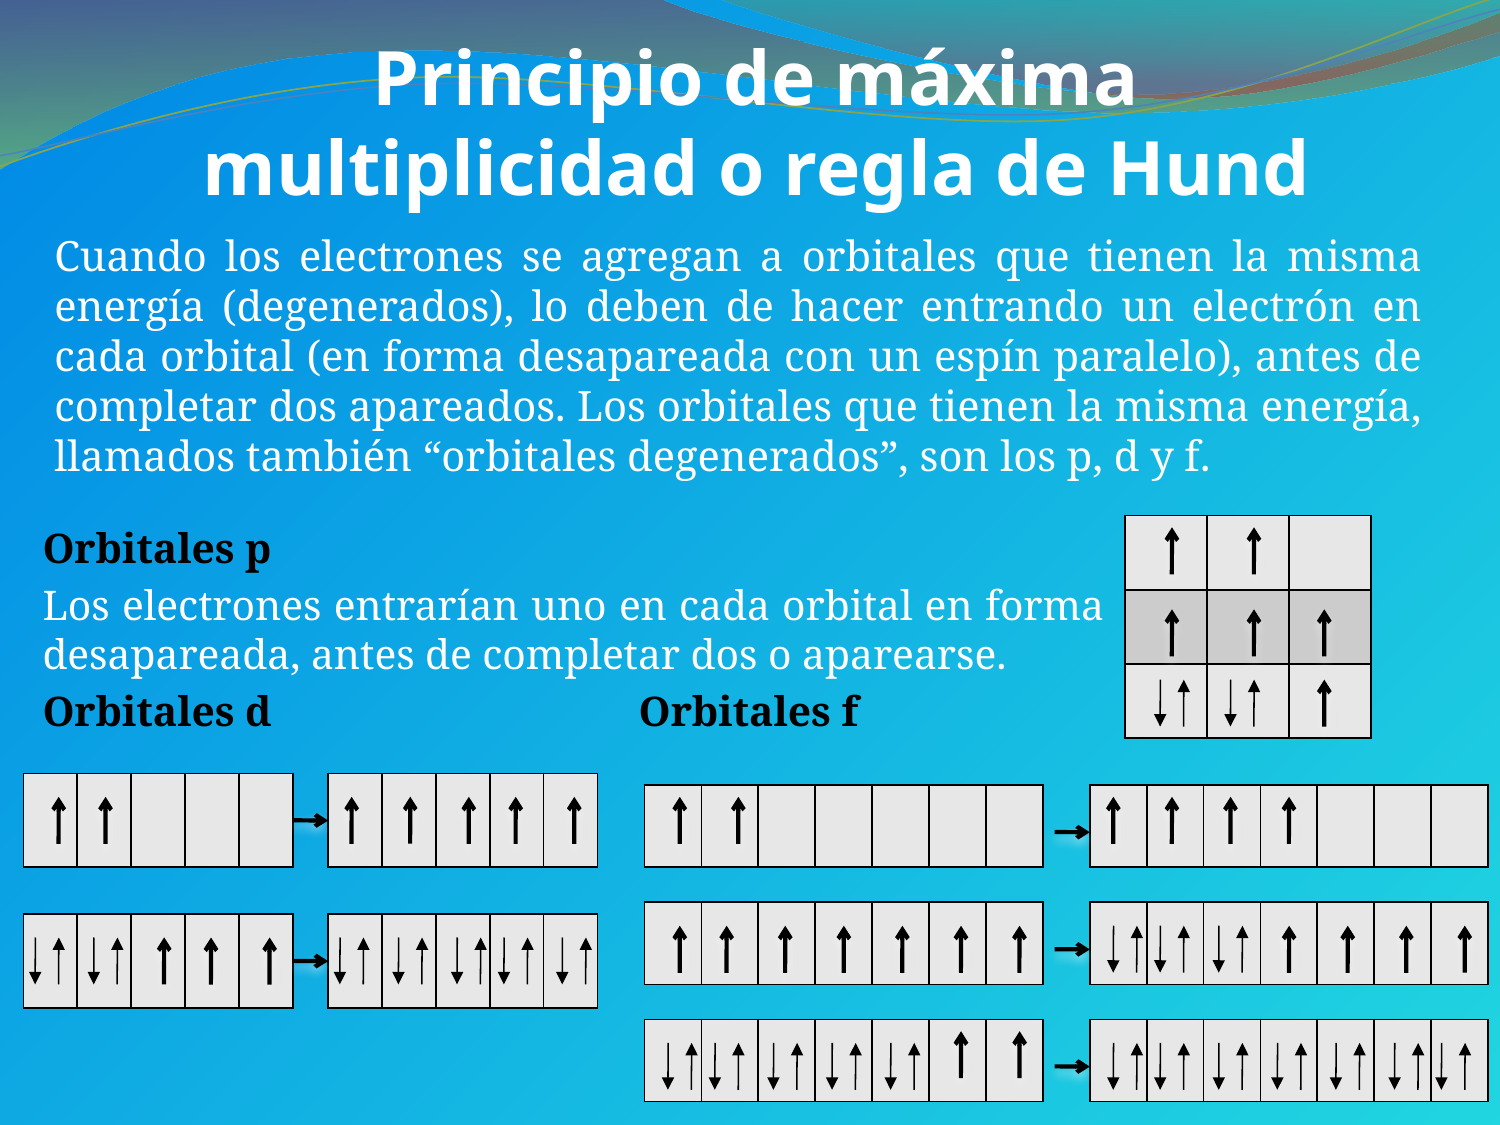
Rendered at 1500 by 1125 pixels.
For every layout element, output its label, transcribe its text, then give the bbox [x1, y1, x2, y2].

table_header [78, 821, 130, 866]
table_header [1261, 786, 1316, 866]
table_header [458, 967, 479, 973]
table_header [873, 1020, 928, 1065]
table_cell [1290, 665, 1370, 737]
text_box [1165, 821, 1174, 847]
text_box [1022, 950, 1026, 971]
table_header [873, 903, 928, 984]
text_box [1244, 951, 1260, 960]
table_header [1232, 704, 1253, 716]
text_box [1317, 634, 1322, 656]
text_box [544, 962, 561, 972]
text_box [702, 1067, 714, 1071]
table_header [1148, 1077, 1203, 1101]
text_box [357, 807, 361, 820]
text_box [742, 801, 749, 820]
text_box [966, 938, 970, 948]
table_header [1091, 1020, 1146, 1065]
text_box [1148, 1067, 1159, 1071]
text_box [798, 1067, 814, 1079]
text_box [731, 821, 736, 843]
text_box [1138, 1073, 1146, 1079]
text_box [1115, 950, 1136, 962]
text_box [685, 938, 689, 948]
table_header [930, 1020, 985, 1101]
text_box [1282, 821, 1291, 847]
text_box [659, 821, 701, 853]
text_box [1174, 552, 1178, 573]
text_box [157, 962, 161, 984]
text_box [1281, 938, 1286, 948]
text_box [529, 962, 543, 972]
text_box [1164, 634, 1174, 660]
table_header [437, 774, 489, 866]
table_header [816, 903, 871, 984]
table_header [400, 962, 421, 973]
table_header [1160, 613, 1168, 632]
table_header [1148, 786, 1203, 866]
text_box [329, 821, 371, 853]
table_header [544, 774, 597, 866]
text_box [823, 950, 863, 980]
table_header [24, 971, 76, 1007]
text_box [954, 950, 958, 972]
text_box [1375, 1067, 1393, 1079]
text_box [1164, 552, 1174, 577]
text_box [504, 800, 513, 820]
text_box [1261, 1067, 1276, 1078]
table_header [1148, 903, 1203, 948]
table_header [645, 903, 701, 984]
table_header [702, 1020, 757, 1065]
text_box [1012, 950, 1017, 972]
list Cuando los electrones se agregan a orbitales que tienen la misma energía (degenerados), lo deben de hacer entrando un electrón en cada orbital (en forma desapareada con un espín paralelo), antes de completar dos apareados. Los orbitales que tienen la misma energía, llamados también “orbitales degenerados”, son los p, d y f. [46, 222, 1430, 516]
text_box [340, 800, 349, 820]
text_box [1327, 704, 1331, 726]
table_header [491, 774, 543, 866]
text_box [1013, 1055, 1017, 1070]
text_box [564, 962, 584, 973]
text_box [457, 800, 466, 820]
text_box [966, 1044, 970, 1054]
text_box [718, 937, 723, 948]
table_header [274, 943, 280, 960]
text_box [702, 1074, 714, 1079]
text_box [732, 936, 736, 948]
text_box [1395, 930, 1402, 948]
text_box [778, 950, 783, 971]
table_header [987, 1020, 1042, 1101]
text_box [343, 809, 348, 820]
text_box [833, 1067, 854, 1079]
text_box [849, 938, 853, 948]
table_header [1328, 684, 1335, 702]
table_header [78, 915, 130, 960]
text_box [51, 821, 56, 843]
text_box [1102, 801, 1110, 820]
table_header [1318, 1077, 1373, 1101]
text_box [832, 929, 841, 948]
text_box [949, 929, 958, 948]
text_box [521, 809, 525, 820]
table_header [1432, 786, 1487, 866]
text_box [788, 950, 792, 971]
table_header [1232, 552, 1275, 583]
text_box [789, 930, 796, 948]
table_header [132, 962, 184, 994]
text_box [1185, 950, 1203, 962]
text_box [203, 950, 207, 960]
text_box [999, 1055, 1039, 1087]
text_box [1091, 950, 1112, 961]
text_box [998, 950, 1040, 980]
table_header [645, 1020, 701, 1065]
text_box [578, 801, 585, 820]
table_header [1290, 516, 1370, 589]
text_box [50, 809, 55, 820]
table_header [1303, 704, 1345, 736]
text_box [448, 821, 489, 853]
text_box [1161, 1067, 1182, 1079]
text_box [577, 810, 582, 820]
table_header [152, 941, 161, 960]
table_header [1161, 704, 1182, 716]
table_header [1318, 1020, 1373, 1065]
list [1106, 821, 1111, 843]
table_header [1242, 531, 1251, 550]
table_header [36, 962, 57, 973]
table_header [1204, 786, 1260, 866]
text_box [98, 821, 108, 847]
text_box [402, 810, 407, 819]
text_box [505, 962, 526, 973]
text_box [717, 821, 757, 853]
table_header [1375, 1077, 1430, 1101]
table_header [383, 774, 435, 866]
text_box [1148, 950, 1159, 954]
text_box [846, 950, 850, 969]
table_header [186, 962, 230, 994]
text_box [1138, 956, 1146, 962]
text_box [741, 810, 746, 820]
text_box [716, 1067, 737, 1079]
table_header [437, 915, 489, 960]
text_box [1466, 1067, 1486, 1077]
table_header [1258, 614, 1265, 632]
table_header [1255, 704, 1275, 714]
table_header [132, 915, 184, 960]
table_header [1432, 1074, 1487, 1101]
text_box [669, 1067, 690, 1071]
table_header [702, 903, 757, 984]
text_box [1251, 634, 1261, 661]
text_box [837, 950, 841, 971]
table_header [1375, 1020, 1430, 1065]
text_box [1174, 634, 1178, 656]
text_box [764, 950, 806, 980]
table_header [987, 786, 1042, 866]
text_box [414, 801, 421, 819]
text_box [1204, 1067, 1218, 1078]
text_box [1023, 930, 1030, 948]
table_header [132, 970, 184, 1007]
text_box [1185, 1067, 1203, 1079]
table_header [365, 962, 381, 972]
table_header [1138, 704, 1159, 714]
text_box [741, 821, 745, 843]
table_header [1091, 960, 1146, 984]
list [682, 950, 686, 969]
table_header [702, 1078, 757, 1101]
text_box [1220, 1067, 1241, 1079]
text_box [344, 821, 353, 847]
table_header [1328, 614, 1335, 632]
table_header [24, 962, 34, 971]
table_header [759, 1020, 814, 1065]
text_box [1419, 1073, 1430, 1079]
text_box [403, 821, 408, 843]
table_header [1091, 903, 1146, 948]
table_header [816, 1020, 871, 1065]
table_header [1261, 1020, 1316, 1065]
table_header [1204, 959, 1260, 984]
table_cell [1208, 665, 1288, 737]
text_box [954, 1055, 958, 1070]
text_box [1337, 1067, 1358, 1079]
table_header [873, 1077, 928, 1101]
table_header [341, 962, 362, 973]
table_header [930, 903, 985, 984]
table_header [199, 941, 208, 960]
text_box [1432, 1073, 1440, 1079]
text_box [1469, 931, 1475, 948]
table_header [1185, 704, 1206, 714]
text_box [1244, 1067, 1260, 1078]
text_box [682, 821, 686, 841]
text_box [673, 821, 677, 843]
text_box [894, 939, 899, 948]
table_header [1313, 684, 1320, 702]
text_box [1279, 1067, 1300, 1079]
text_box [1398, 939, 1403, 948]
table_header [1148, 960, 1203, 984]
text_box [905, 950, 909, 971]
table_header [1208, 516, 1288, 589]
table_header [759, 1078, 814, 1101]
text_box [895, 950, 900, 971]
table_cell [1290, 591, 1370, 663]
table_header [329, 962, 339, 972]
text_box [668, 800, 677, 820]
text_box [389, 821, 431, 853]
table_header [78, 774, 130, 820]
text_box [915, 1067, 928, 1077]
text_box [1327, 634, 1332, 656]
table_header [383, 962, 397, 972]
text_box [1091, 1067, 1112, 1078]
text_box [587, 962, 597, 971]
table_header [437, 962, 456, 972]
table_header [1151, 634, 1191, 663]
table_header [60, 962, 76, 972]
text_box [941, 1055, 979, 1087]
table_cell [1208, 591, 1288, 663]
table_header [186, 774, 238, 866]
table_header [987, 903, 1042, 984]
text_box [1161, 950, 1182, 962]
table_header [95, 962, 116, 973]
table_header [816, 786, 871, 866]
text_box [1204, 950, 1218, 961]
title Principio de máxima multiplicidad o regla de Hund [82, 0, 1357, 211]
table_header [1242, 614, 1250, 632]
table_header [1204, 903, 1260, 948]
table_header [544, 915, 597, 960]
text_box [1336, 930, 1344, 948]
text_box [1022, 940, 1027, 948]
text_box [1024, 1037, 1030, 1054]
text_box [693, 1074, 701, 1079]
table_header [1233, 634, 1275, 663]
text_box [1151, 821, 1191, 853]
table_header [78, 962, 93, 972]
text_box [702, 950, 746, 980]
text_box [262, 962, 267, 984]
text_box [1160, 800, 1169, 820]
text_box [1317, 704, 1322, 726]
table_header [544, 971, 597, 1007]
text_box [61, 821, 65, 843]
table_header [645, 786, 701, 866]
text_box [1261, 950, 1306, 980]
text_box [399, 801, 406, 819]
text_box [1223, 821, 1233, 847]
table_header [645, 1075, 701, 1101]
table_header [1261, 903, 1316, 984]
text_box Orbitales p Los electrones entrarían uno en cada orbital en forma desapareada, antes de completar dos o aparearse. Orbitales d Orbitales f [35, 515, 1114, 786]
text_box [1316, 622, 1320, 632]
table_header [1204, 1020, 1260, 1065]
table_header [119, 962, 130, 971]
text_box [668, 929, 677, 948]
table_cell [1126, 591, 1206, 663]
table_header [1303, 634, 1345, 663]
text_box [1419, 1067, 1430, 1071]
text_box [1234, 801, 1241, 820]
table_header [702, 786, 757, 866]
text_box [1011, 939, 1016, 948]
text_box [261, 950, 265, 960]
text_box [940, 950, 980, 980]
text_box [1294, 938, 1298, 948]
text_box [1350, 950, 1354, 967]
table_header [423, 962, 435, 972]
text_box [881, 950, 923, 980]
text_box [1340, 938, 1345, 948]
table_header [109, 801, 116, 820]
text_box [816, 1067, 831, 1079]
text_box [950, 1036, 957, 1054]
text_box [953, 1044, 958, 1054]
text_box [1174, 821, 1178, 841]
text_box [1318, 1067, 1335, 1079]
table_header [1318, 903, 1373, 984]
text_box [891, 930, 899, 948]
table_header [132, 774, 184, 866]
table_header [94, 801, 102, 820]
table_header [329, 774, 381, 866]
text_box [727, 801, 735, 820]
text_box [774, 930, 781, 948]
table_header [37, 821, 76, 853]
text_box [1233, 821, 1237, 843]
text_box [577, 821, 581, 843]
table_header [759, 903, 814, 984]
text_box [1277, 800, 1286, 820]
table_header [1126, 516, 1206, 589]
table_header [248, 962, 292, 994]
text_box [1222, 810, 1227, 820]
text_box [471, 821, 475, 841]
table_header [1148, 1020, 1203, 1065]
table_header [1091, 1077, 1146, 1101]
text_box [507, 809, 512, 820]
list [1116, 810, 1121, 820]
table_header [1432, 1020, 1487, 1065]
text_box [1012, 1044, 1017, 1054]
table_header [1432, 903, 1487, 984]
table_header [24, 774, 76, 866]
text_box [1341, 950, 1345, 964]
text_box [97, 810, 102, 820]
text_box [1022, 1055, 1026, 1074]
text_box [1316, 693, 1321, 702]
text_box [1278, 930, 1285, 948]
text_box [108, 811, 113, 820]
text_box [730, 810, 735, 820]
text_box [204, 962, 213, 988]
table_header [1375, 786, 1430, 866]
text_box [508, 821, 517, 847]
table_header [329, 915, 381, 960]
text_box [715, 929, 723, 948]
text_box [1219, 801, 1227, 820]
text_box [1117, 801, 1124, 820]
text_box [1008, 930, 1016, 948]
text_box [1233, 811, 1238, 820]
table_header [1318, 786, 1373, 866]
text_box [1115, 1067, 1136, 1079]
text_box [1302, 1067, 1316, 1078]
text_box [719, 950, 728, 975]
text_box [553, 821, 595, 853]
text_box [669, 1073, 690, 1079]
table_header [78, 971, 130, 1007]
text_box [1008, 1036, 1015, 1054]
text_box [906, 930, 913, 948]
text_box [1148, 1073, 1159, 1079]
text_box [1396, 1067, 1417, 1079]
table_header [1375, 903, 1430, 984]
table_header [1259, 533, 1264, 550]
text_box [1446, 950, 1485, 980]
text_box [61, 811, 66, 820]
table_header [491, 915, 543, 960]
table_header [258, 942, 266, 960]
table_cell [1126, 665, 1206, 737]
table_header [47, 800, 56, 820]
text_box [1092, 821, 1134, 853]
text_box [857, 1067, 871, 1079]
table_header [63, 802, 69, 820]
table_header [1204, 1077, 1260, 1101]
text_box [659, 950, 701, 980]
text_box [1352, 931, 1358, 948]
table_header [1160, 532, 1168, 550]
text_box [567, 821, 572, 843]
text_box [1454, 930, 1461, 948]
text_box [462, 821, 466, 843]
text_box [1329, 950, 1368, 980]
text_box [646, 1067, 667, 1077]
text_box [1443, 1067, 1464, 1079]
table_header [329, 971, 381, 1007]
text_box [1457, 939, 1462, 948]
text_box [1252, 552, 1261, 577]
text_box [873, 1067, 889, 1079]
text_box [1148, 956, 1159, 962]
table_header [759, 786, 814, 866]
table_header [1150, 552, 1192, 583]
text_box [777, 939, 782, 948]
table_header [78, 821, 126, 853]
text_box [1247, 552, 1251, 573]
table_header [383, 971, 435, 1007]
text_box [1361, 1067, 1373, 1078]
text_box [491, 821, 536, 853]
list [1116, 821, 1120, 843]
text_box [775, 1067, 796, 1079]
table_header [1091, 786, 1146, 866]
table_header [240, 774, 292, 866]
table_header [437, 971, 489, 1007]
table_header [930, 786, 985, 866]
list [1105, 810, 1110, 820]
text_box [1209, 821, 1251, 853]
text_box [892, 1067, 913, 1079]
table_header [491, 971, 543, 1007]
table_header [383, 915, 435, 960]
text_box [1247, 634, 1251, 656]
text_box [1400, 950, 1404, 971]
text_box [1467, 950, 1471, 970]
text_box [1220, 950, 1241, 962]
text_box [272, 962, 277, 984]
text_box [413, 821, 417, 843]
table_header [816, 1078, 871, 1101]
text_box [566, 810, 571, 820]
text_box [740, 1067, 757, 1079]
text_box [905, 939, 910, 948]
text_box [491, 968, 503, 973]
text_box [1387, 950, 1423, 980]
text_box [1268, 821, 1310, 853]
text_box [788, 939, 793, 948]
table_header [1208, 704, 1229, 714]
table_header [240, 915, 292, 1007]
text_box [563, 801, 571, 820]
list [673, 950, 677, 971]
table_header [1313, 614, 1320, 632]
table_header [873, 786, 928, 866]
table_header [1261, 1077, 1316, 1101]
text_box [759, 1067, 772, 1078]
table_header [24, 915, 76, 960]
table_header [186, 915, 238, 1007]
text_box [108, 821, 112, 843]
